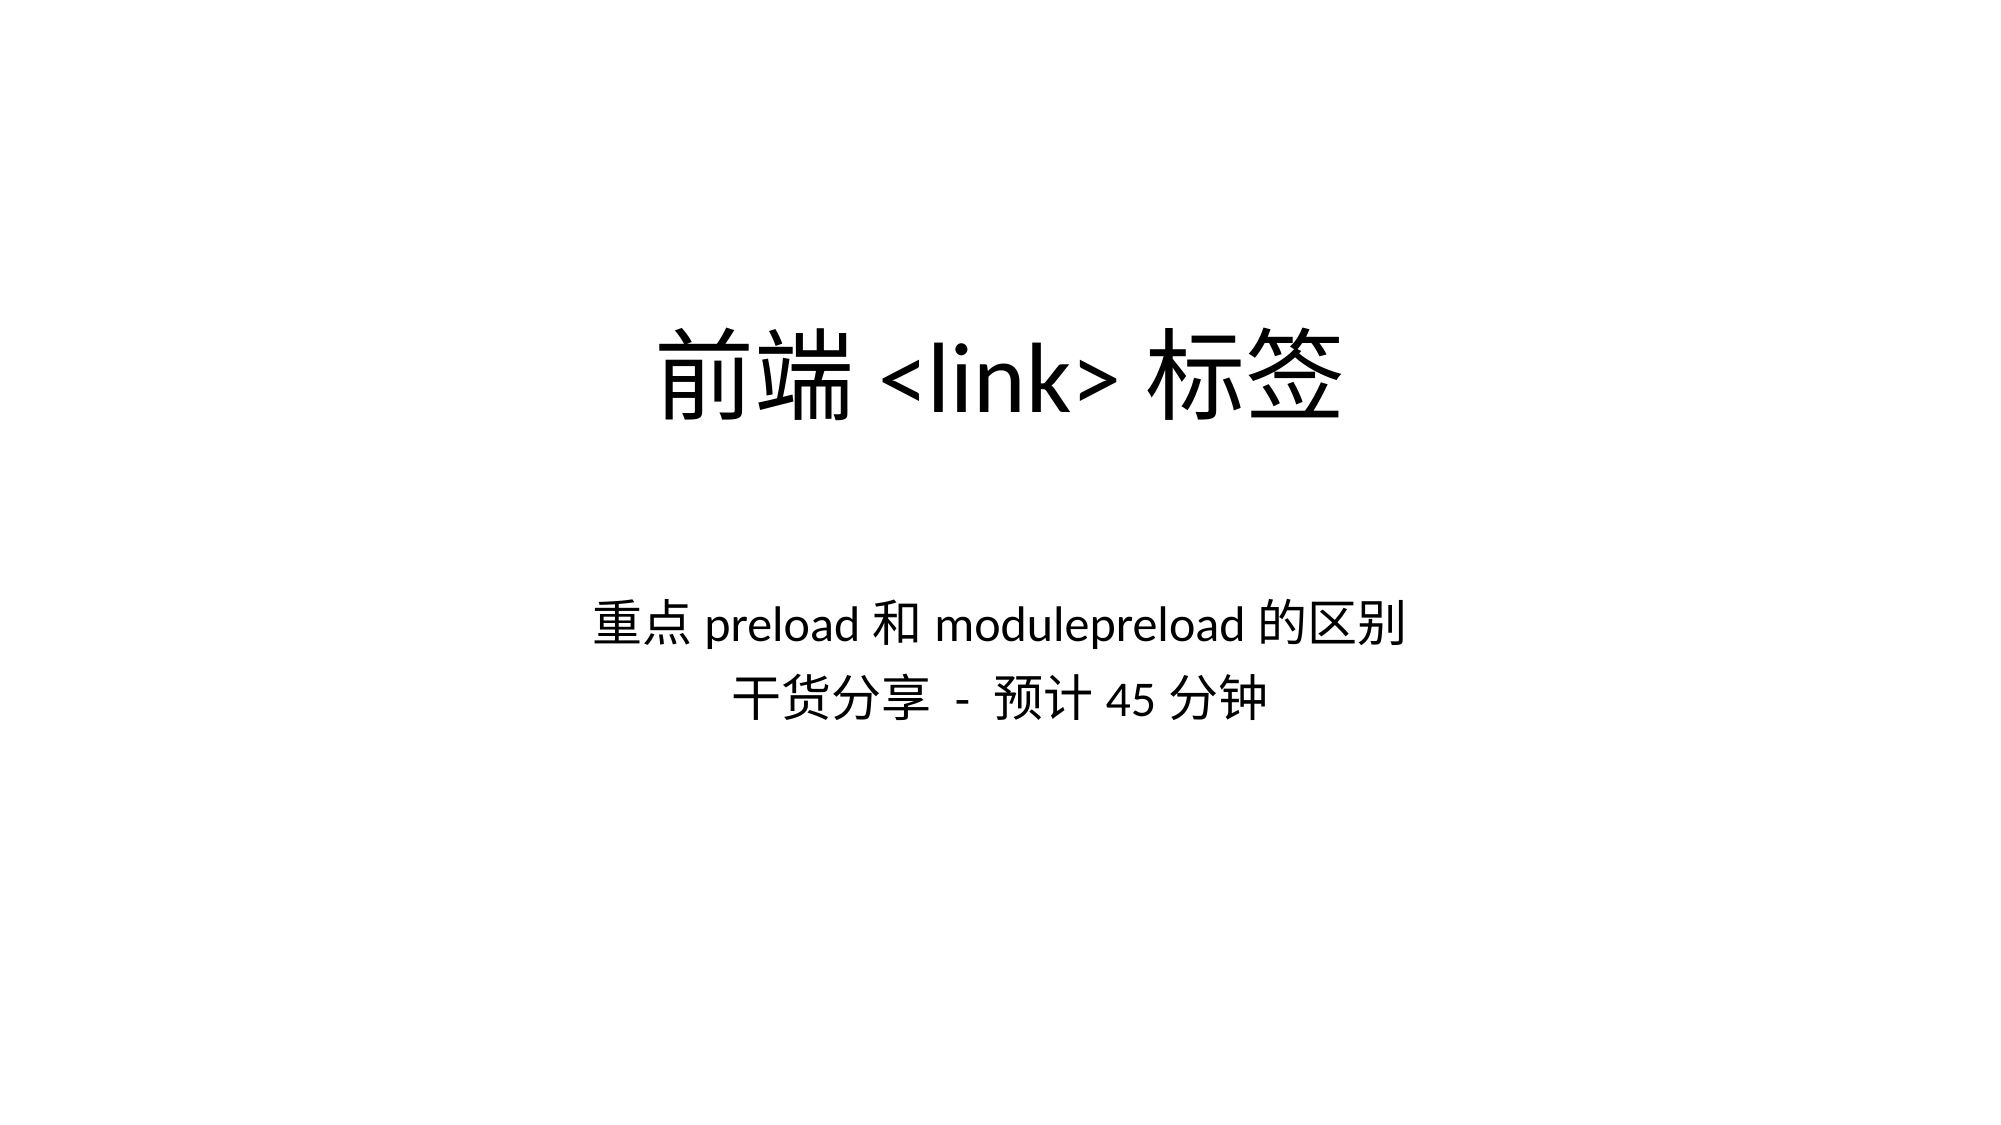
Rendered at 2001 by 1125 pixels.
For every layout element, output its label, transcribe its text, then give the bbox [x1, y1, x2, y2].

subtitle 重点preload和modulepreload的区别 干货分享 - 预计45分钟 [249, 590, 1750, 863]
title 前端<link>标签 [249, 184, 1750, 576]
